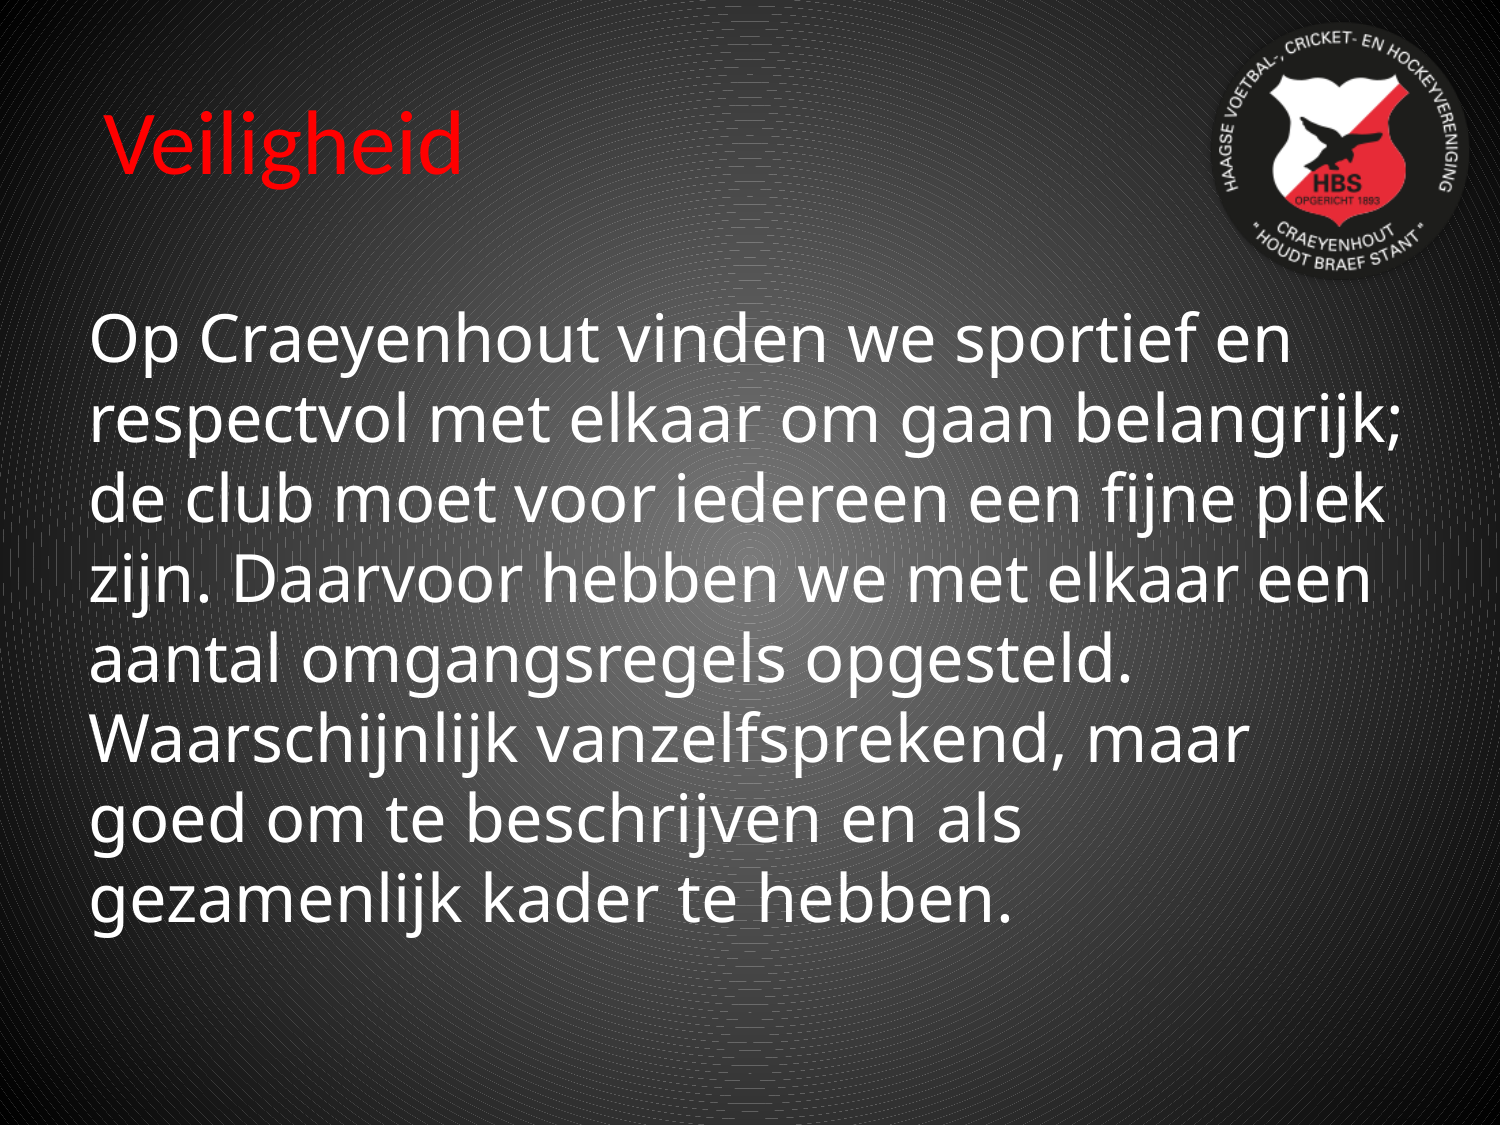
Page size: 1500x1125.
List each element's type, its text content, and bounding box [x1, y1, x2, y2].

title Veiligheid [88, 44, 1198, 232]
picture [1203, 14, 1478, 289]
list Op Craeyenhout vinden we sportief en respectvol met elkaar om gaan belangrijk; de club moet voor iedereen een fijne plek zijn. Daarvoor hebben we met elkaar een aantal omgangsregels opgesteld. Waarschijnlijk vanzelfsprekend, maar goed om te beschrijven en als gezamenlijk kader te hebben. [73, 288, 1427, 1031]
